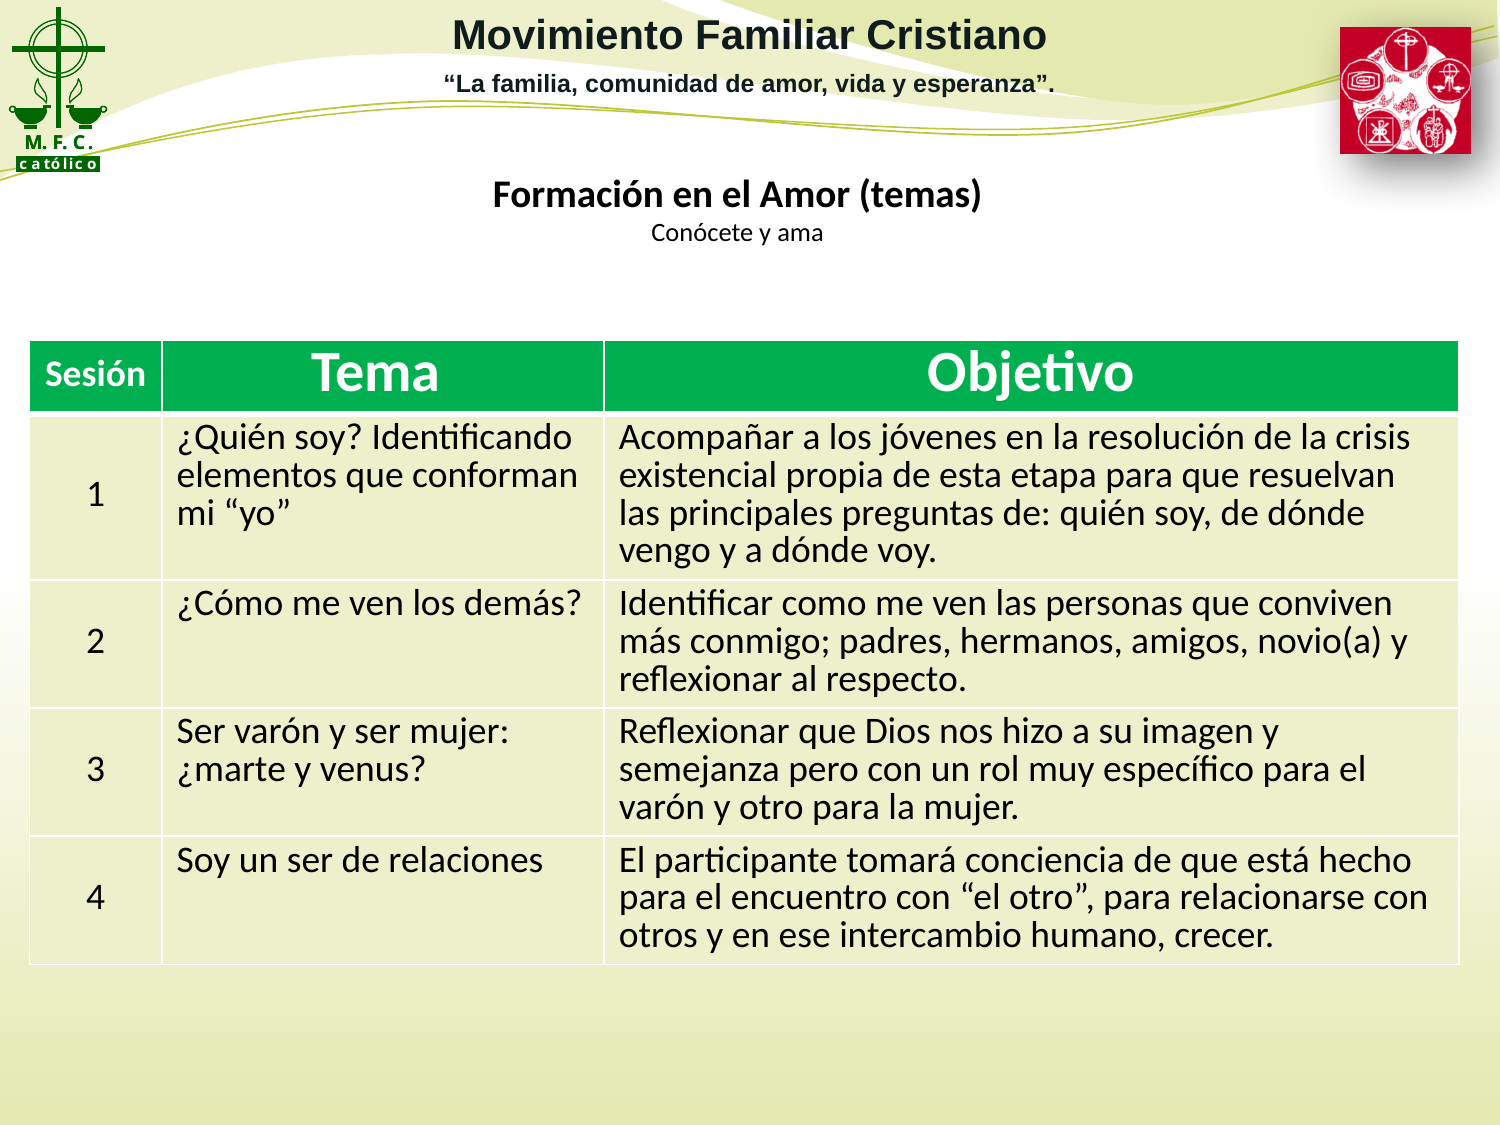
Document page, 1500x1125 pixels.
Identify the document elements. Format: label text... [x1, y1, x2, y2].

table_cell ¿Cómo me ven los demás? [163, 581, 603, 707]
table_cell Reflexionar que Dios nos hizo a su imagen y semejanza pero con un rol muy específico para el varón y otro para la mujer. [605, 709, 1458, 835]
table_cell Ser varón y ser mujer: ¿marte y venus? [163, 709, 603, 835]
table_cell ¿Quién soy? Identificando elementos que conforman mi “yo” [163, 417, 603, 579]
table_cell 4 [30, 837, 161, 964]
table_cell 1 [30, 417, 161, 579]
table_cell 2 [30, 581, 161, 707]
table_cell Soy un ser de relaciones [163, 837, 603, 964]
picture [1340, 27, 1471, 154]
table_cell 3 [30, 709, 161, 835]
table_cell Acompañar a los jóvenes en la resolución de la crisis existencial propia de esta etapa para que resuelvan las principales preguntas de: quién soy, de dónde vengo y a dónde voy. [605, 417, 1458, 579]
title Formación en el Amor (temas) Conócete y ama [100, 160, 1376, 256]
table_header Objetivo [605, 341, 1458, 411]
table_cell Identificar como me ven las personas que conviven más conmigo; padres, hermanos, amigos, novio(a) y reflexionar al respecto. [605, 581, 1458, 707]
table_header Sesión [30, 341, 161, 411]
table_header Tema [163, 341, 603, 411]
table_cell El participante tomará conciencia de que está hecho para el encuentro con “el otro”, para relacionarse con otros y en ese intercambio humano, crecer. [605, 837, 1458, 964]
